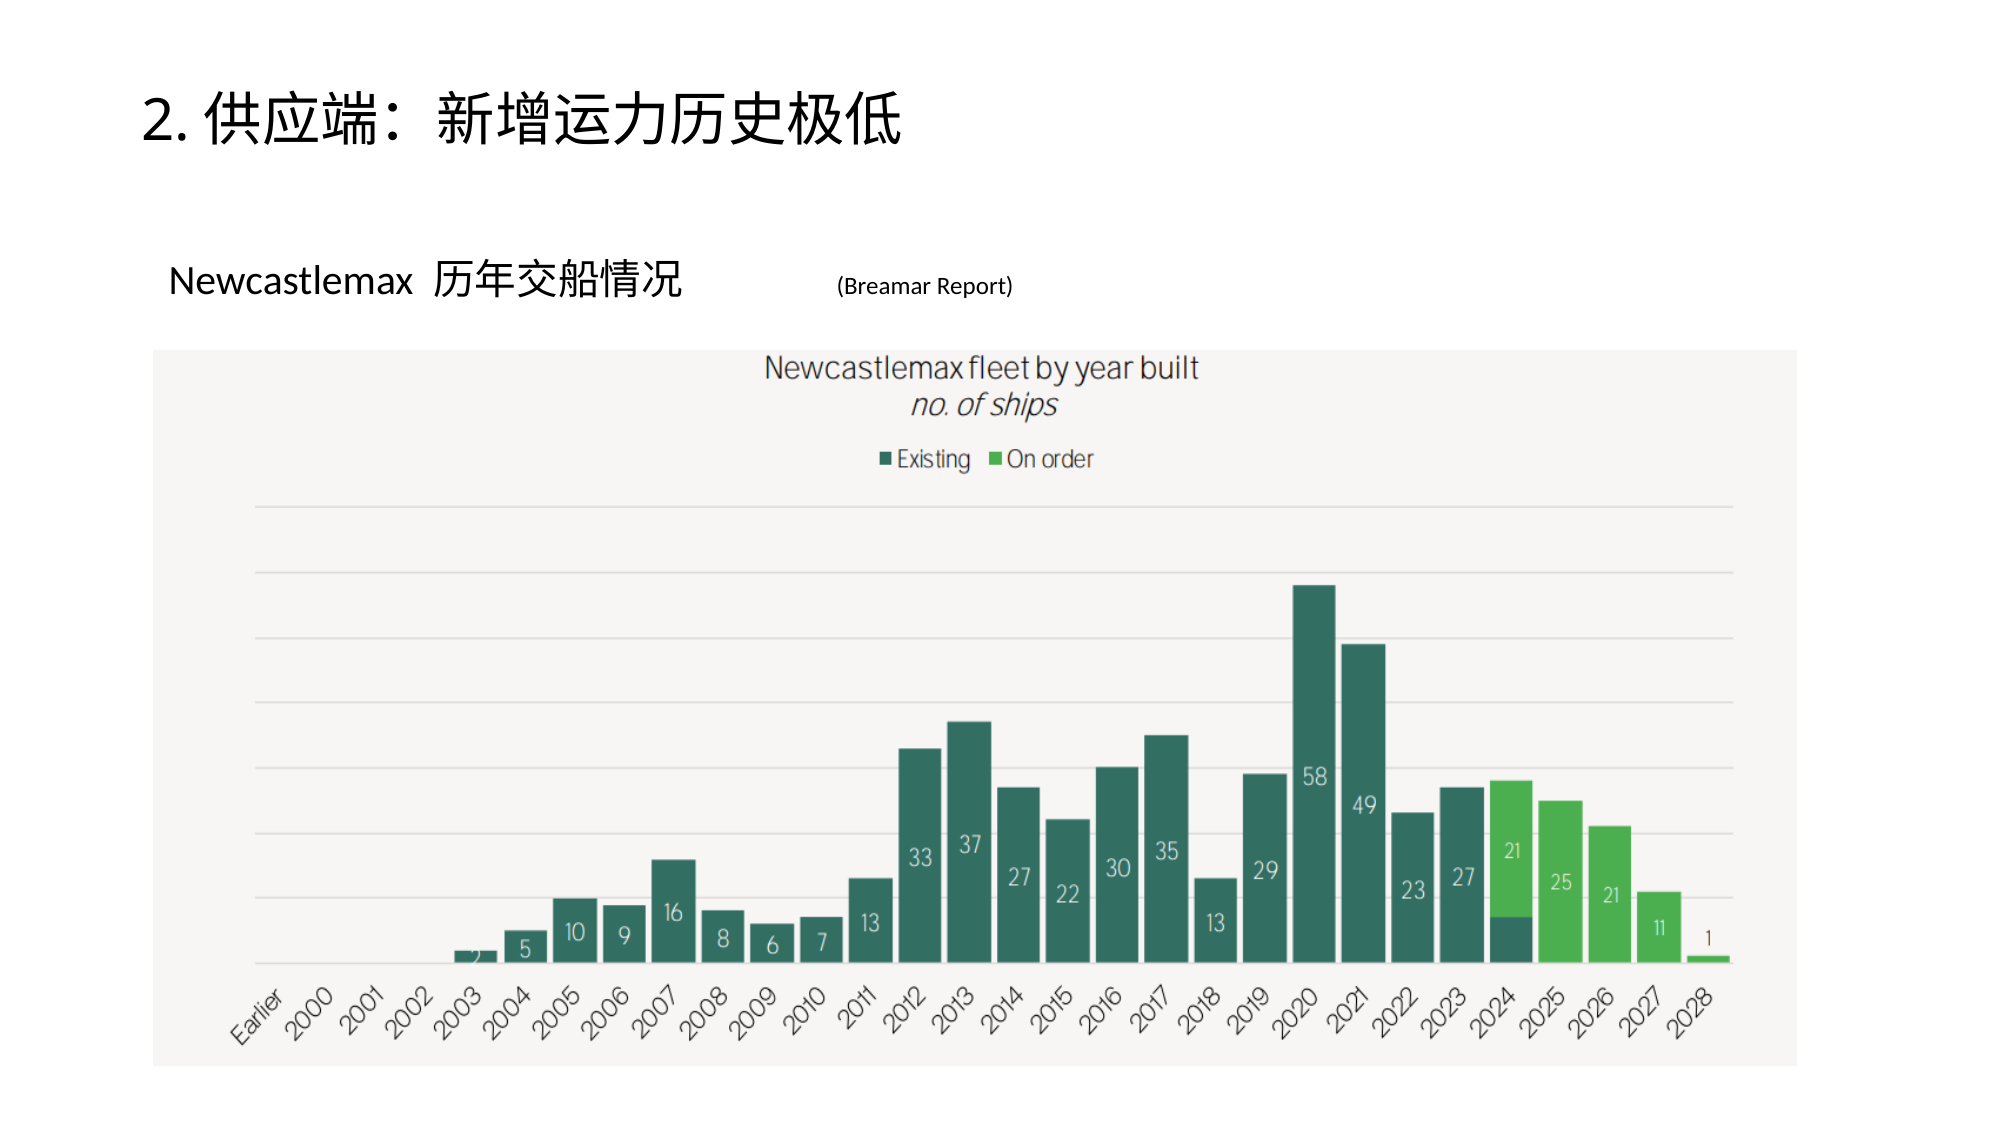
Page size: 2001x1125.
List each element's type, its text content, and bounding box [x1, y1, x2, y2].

list Newcastlemax 历年交船情况 (Breamar Report) [153, 236, 1879, 318]
title 2.供应端：新增运力历史极低 [126, 53, 1852, 189]
picture [153, 350, 1797, 1066]
